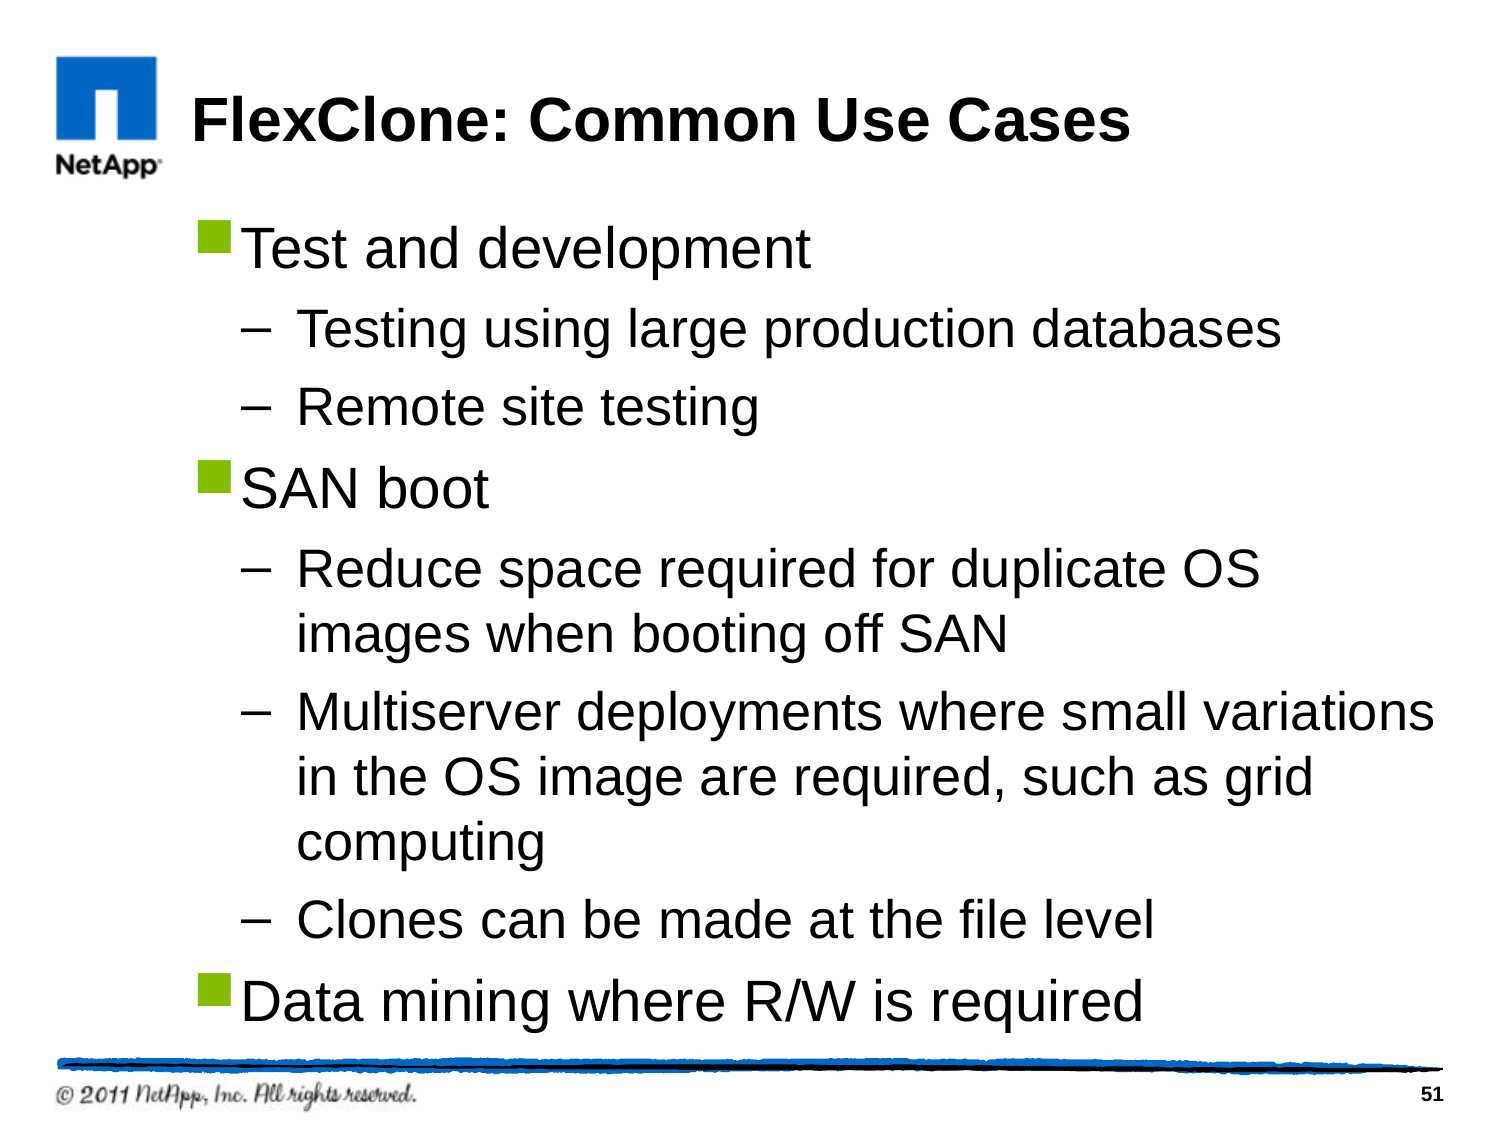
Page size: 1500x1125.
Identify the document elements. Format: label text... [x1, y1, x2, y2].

slide_number 51 [1346, 1072, 1460, 1111]
picture [55, 54, 164, 181]
title FlexClone: Common Use Cases [191, 57, 1176, 176]
text_box [695, 462, 1500, 1069]
list Test and development Testing using large production databases Remote site testing SAN boot Reduce space required for duplicate OS images when booting off SAN Multiserver deployments where small variations in the OS image are required, such as grid computing Clones can be made at the file level Data mining where R/W is required [191, 209, 1440, 1038]
picture [53, 1074, 434, 1113]
